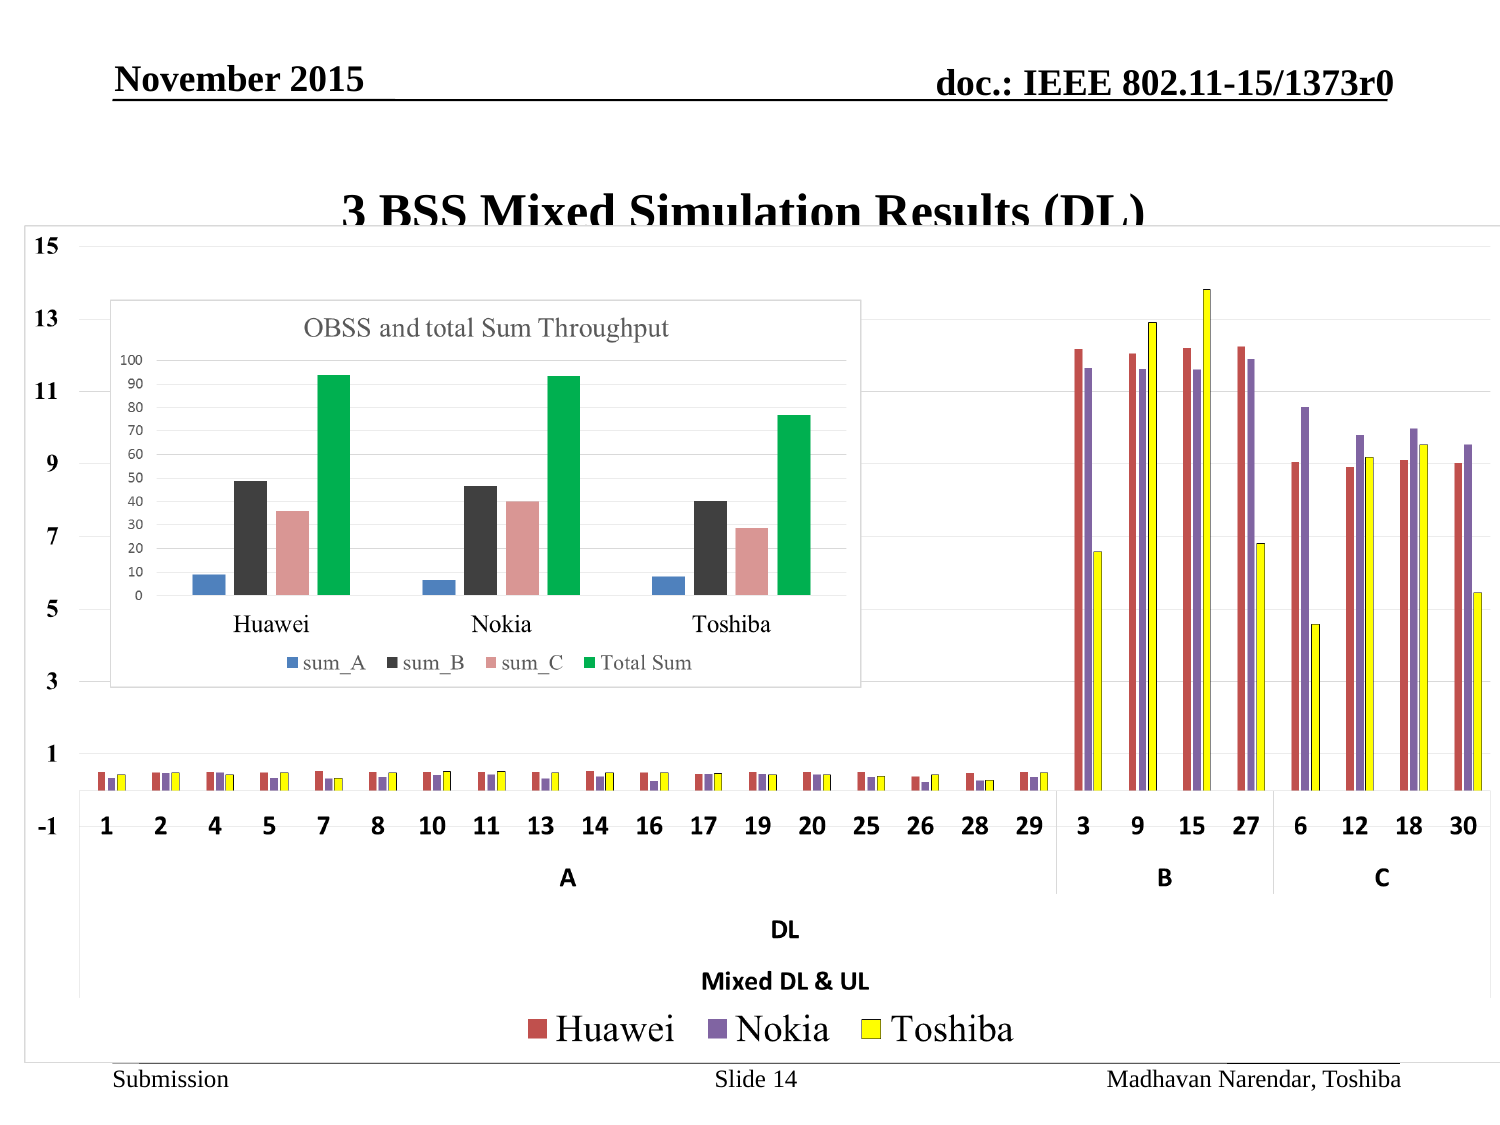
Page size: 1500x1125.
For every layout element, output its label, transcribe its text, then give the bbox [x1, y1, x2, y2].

title 3 BSS Mixed Simulation Results (DL) [105, 120, 1382, 223]
slide_number Slide 14 [712, 1071, 800, 1123]
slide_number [114, 54, 423, 100]
picture [24, 225, 1500, 1063]
footer Madhavan Narendar, Toshiba [878, 1071, 1402, 1093]
